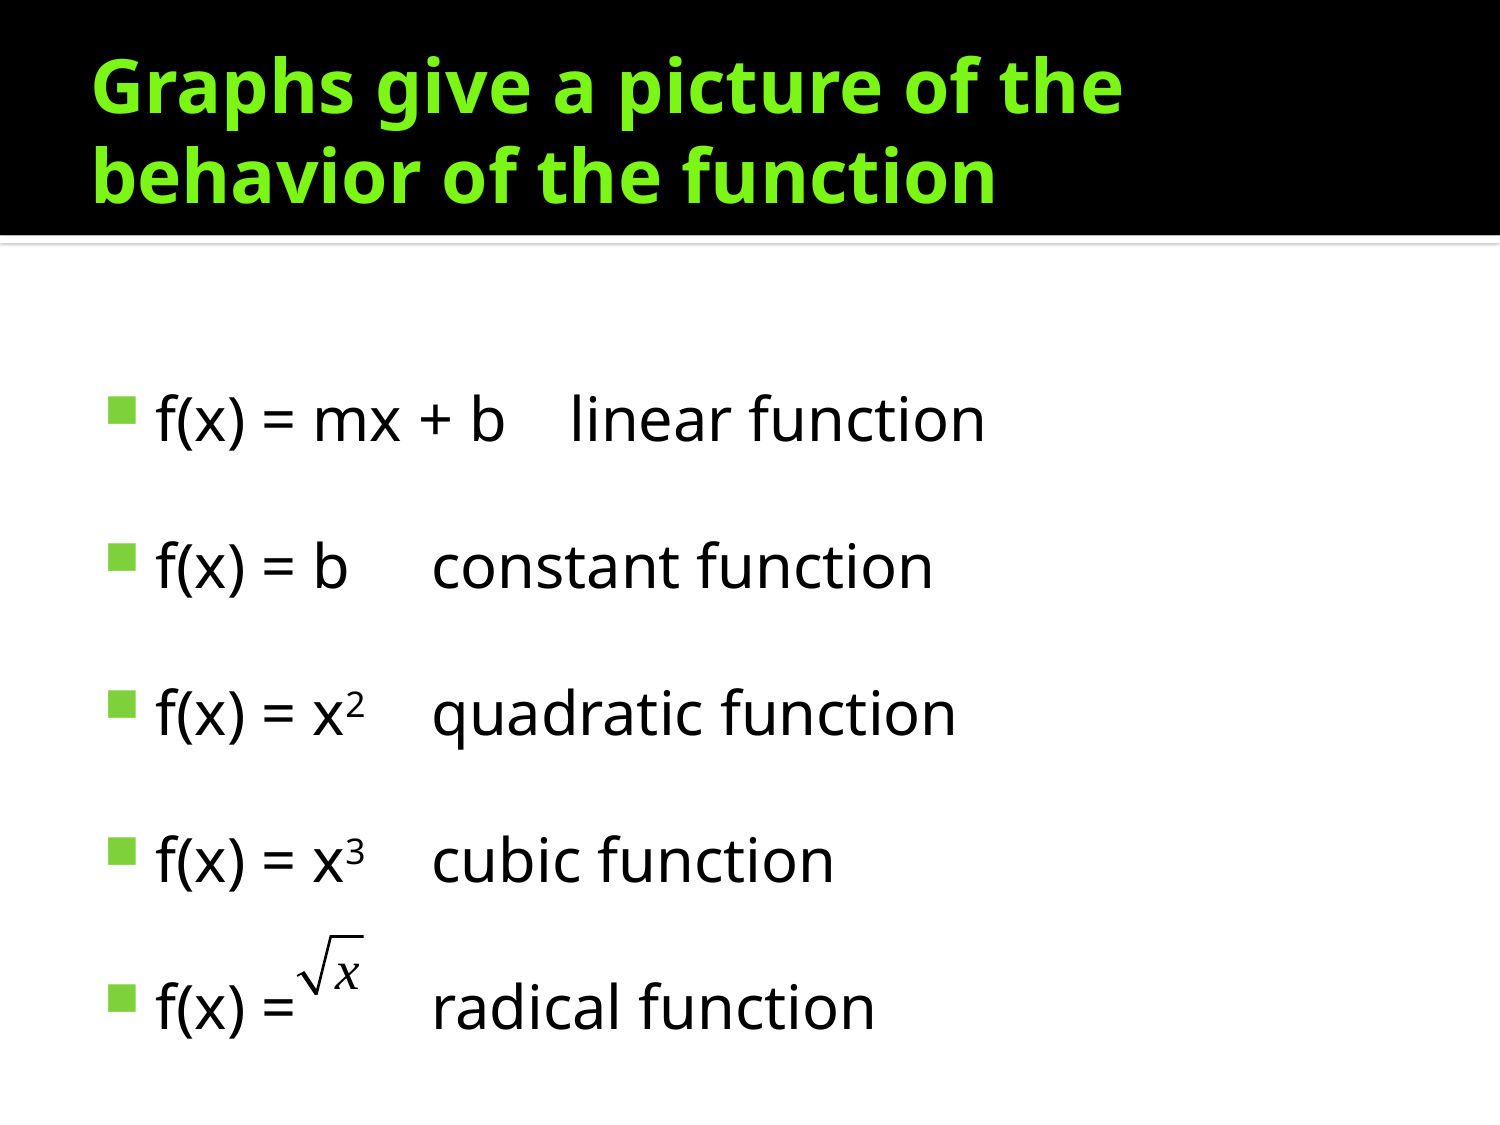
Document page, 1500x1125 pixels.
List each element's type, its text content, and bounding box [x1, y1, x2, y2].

list f(x) = mx + b linear function f(x) = b constant function f(x) = x2 quadratic function f(x) = x3 cubic function f(x) = radical function [75, 291, 1425, 1050]
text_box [287, 924, 375, 1008]
title Graphs give a picture of the behavior of the function [75, 25, 1425, 231]
